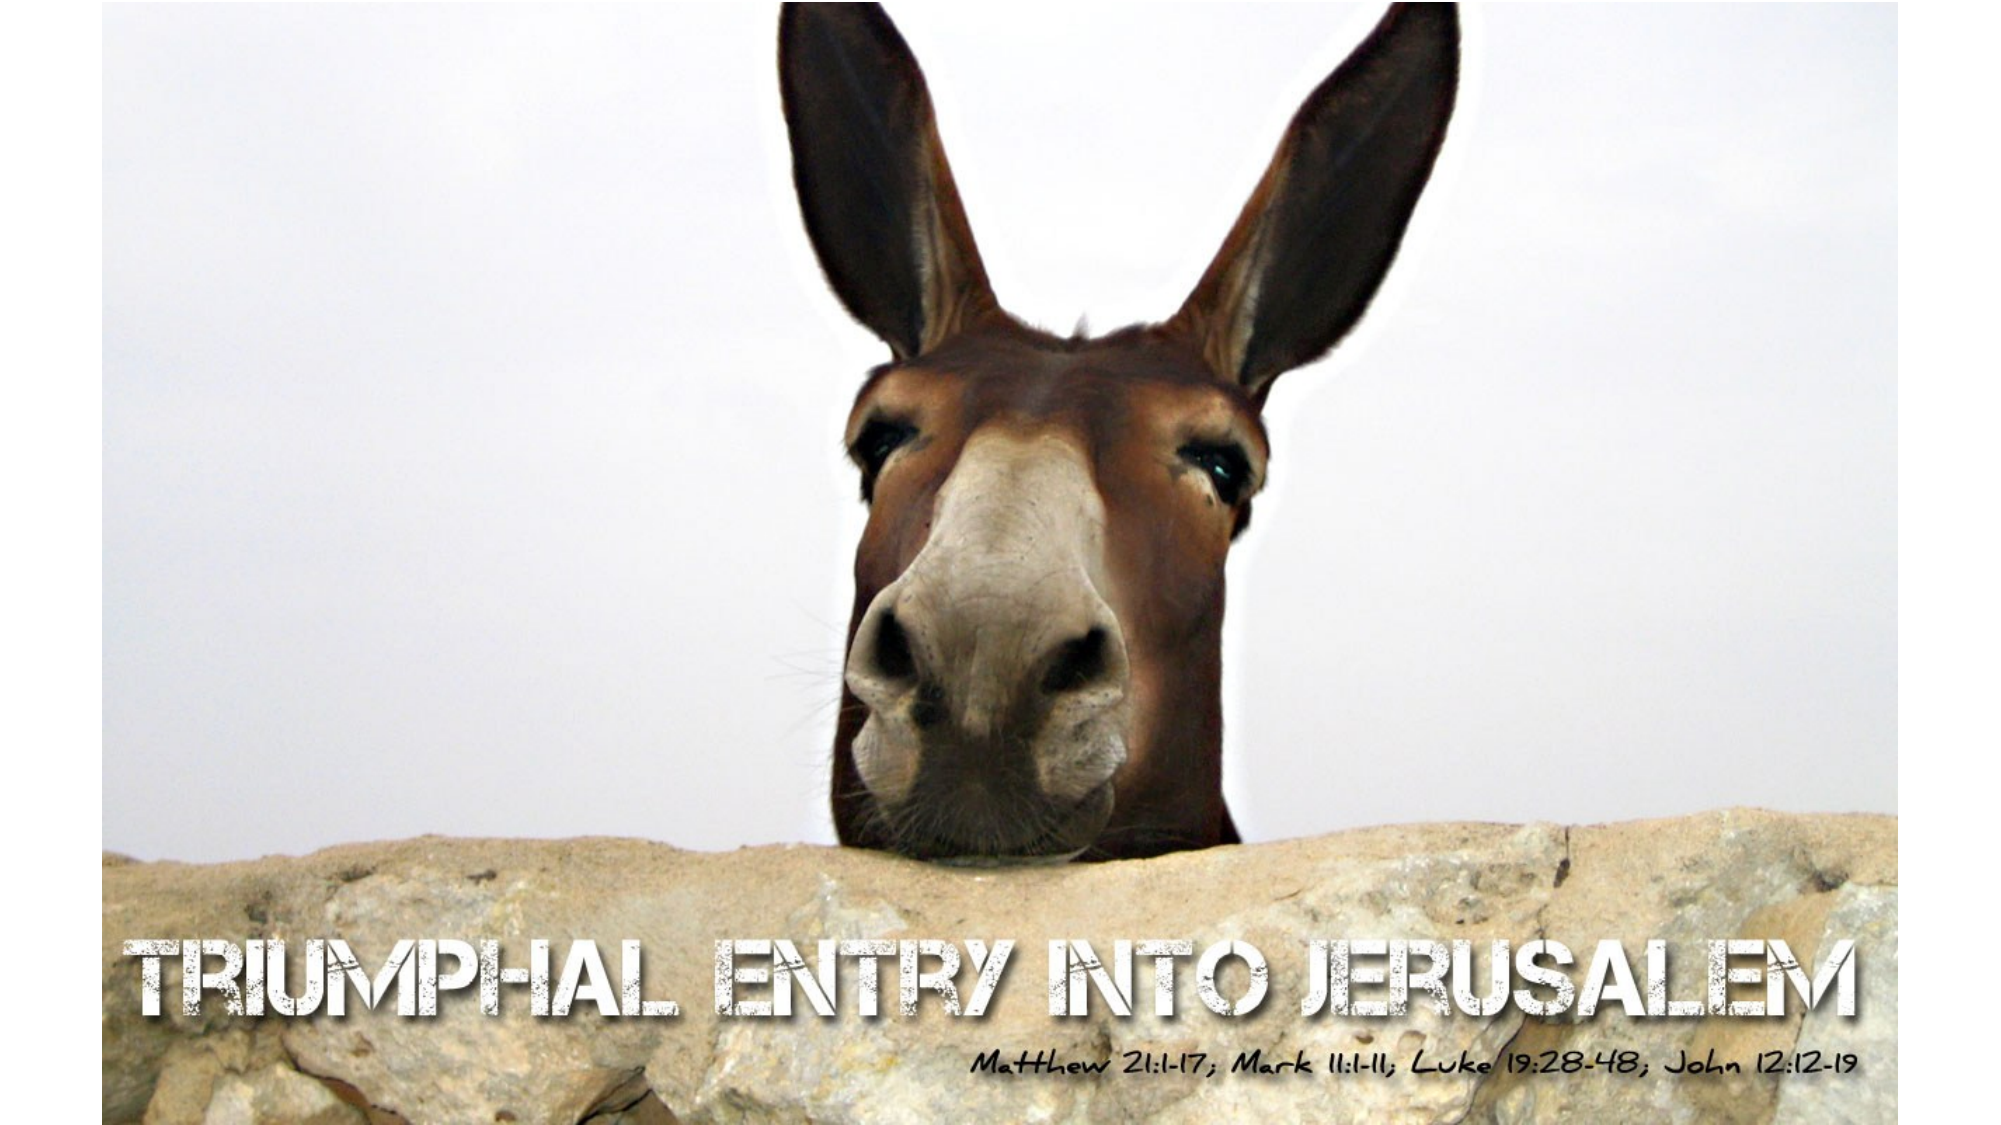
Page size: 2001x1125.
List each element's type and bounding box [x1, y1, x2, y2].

list [102, 2, 1898, 1125]
